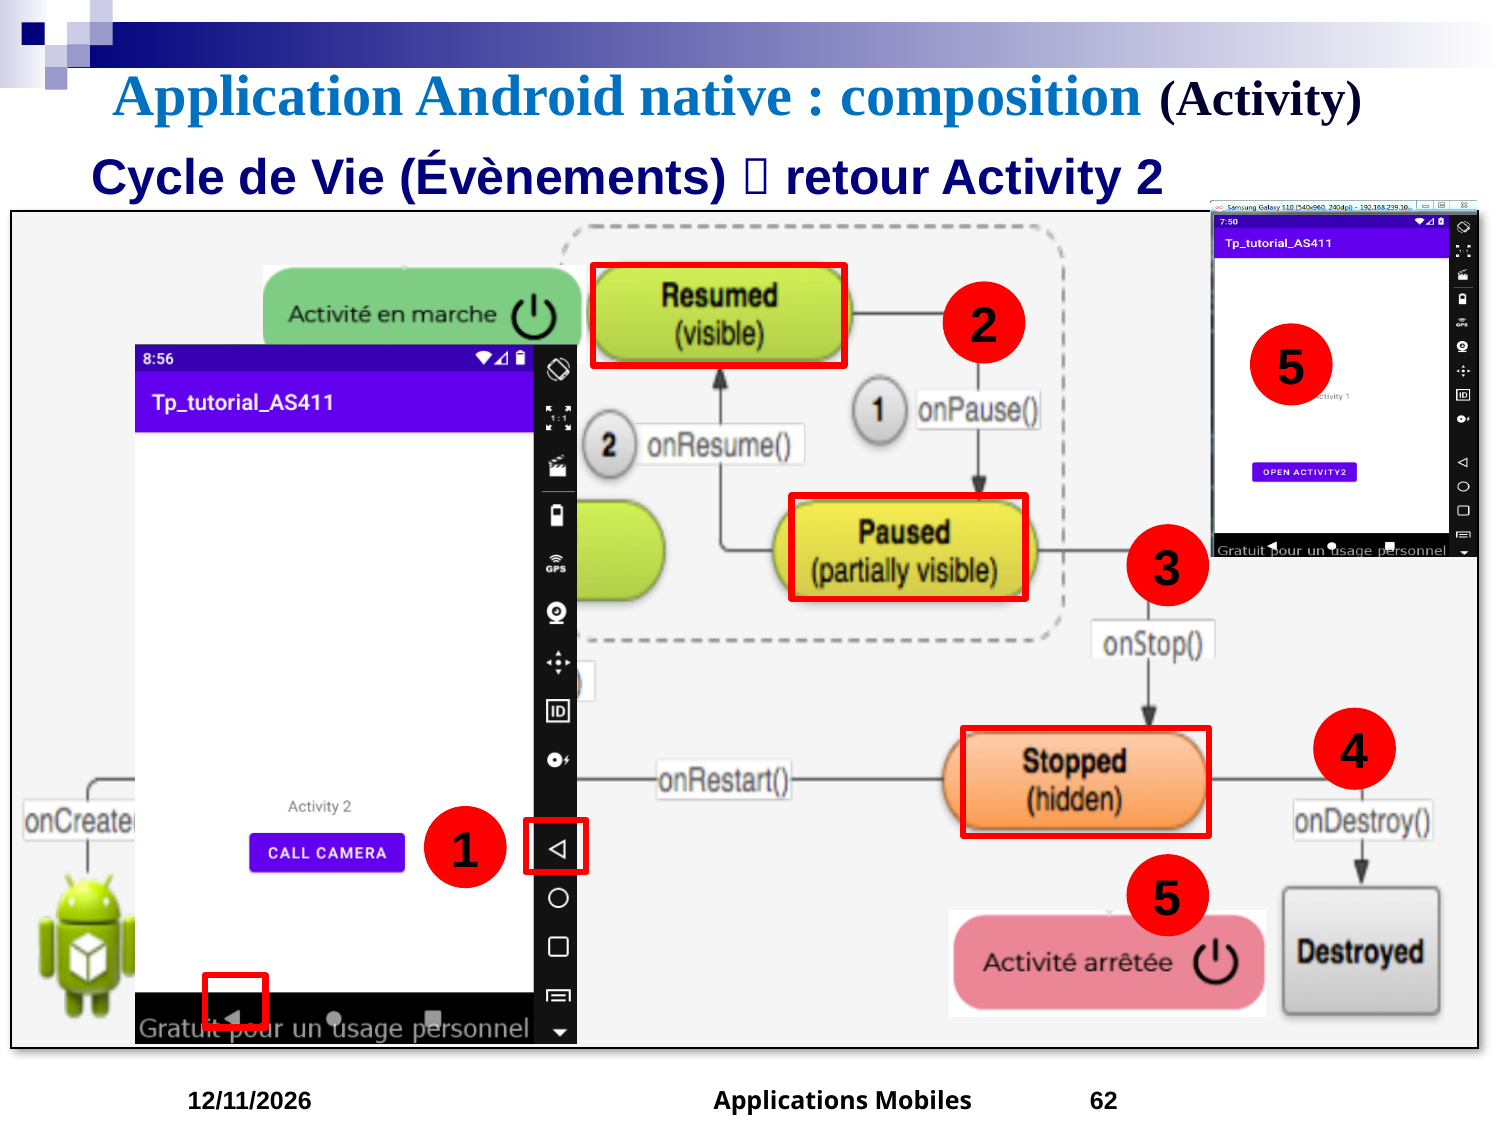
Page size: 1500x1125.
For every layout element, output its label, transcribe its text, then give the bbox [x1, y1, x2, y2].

text_box Application Android native : composition (Activity) [97, 16, 1437, 169]
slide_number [74, 1059, 426, 1123]
text_box Cycle de Vie (Évènements)  retour Activity 2 [76, 140, 1425, 209]
picture [11, 199, 1477, 1047]
slide_number 62 [1074, 1059, 1426, 1123]
footer Applications Mobiles [512, 1059, 988, 1123]
